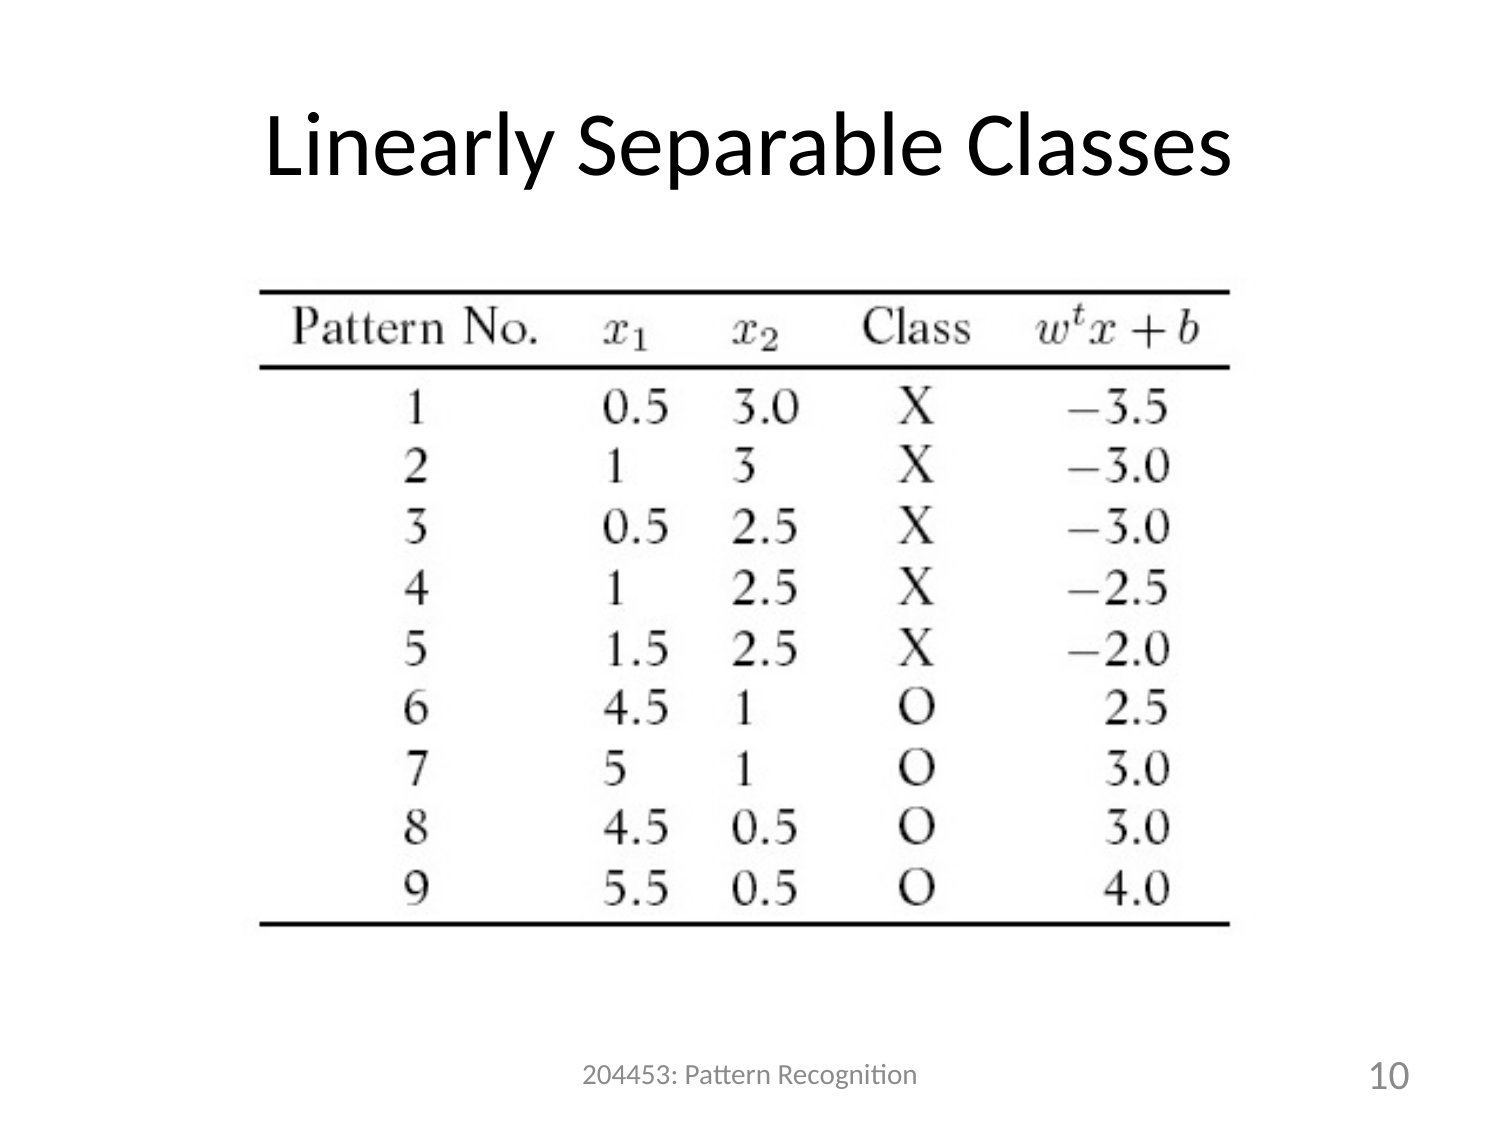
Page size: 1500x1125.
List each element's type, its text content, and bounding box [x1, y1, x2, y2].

title Linearly Separable Classes [75, 45, 1425, 233]
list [224, 260, 1276, 953]
footer 204453: Pattern Recognition [76, 1042, 1074, 1103]
slide_number 10 [1074, 1042, 1425, 1103]
